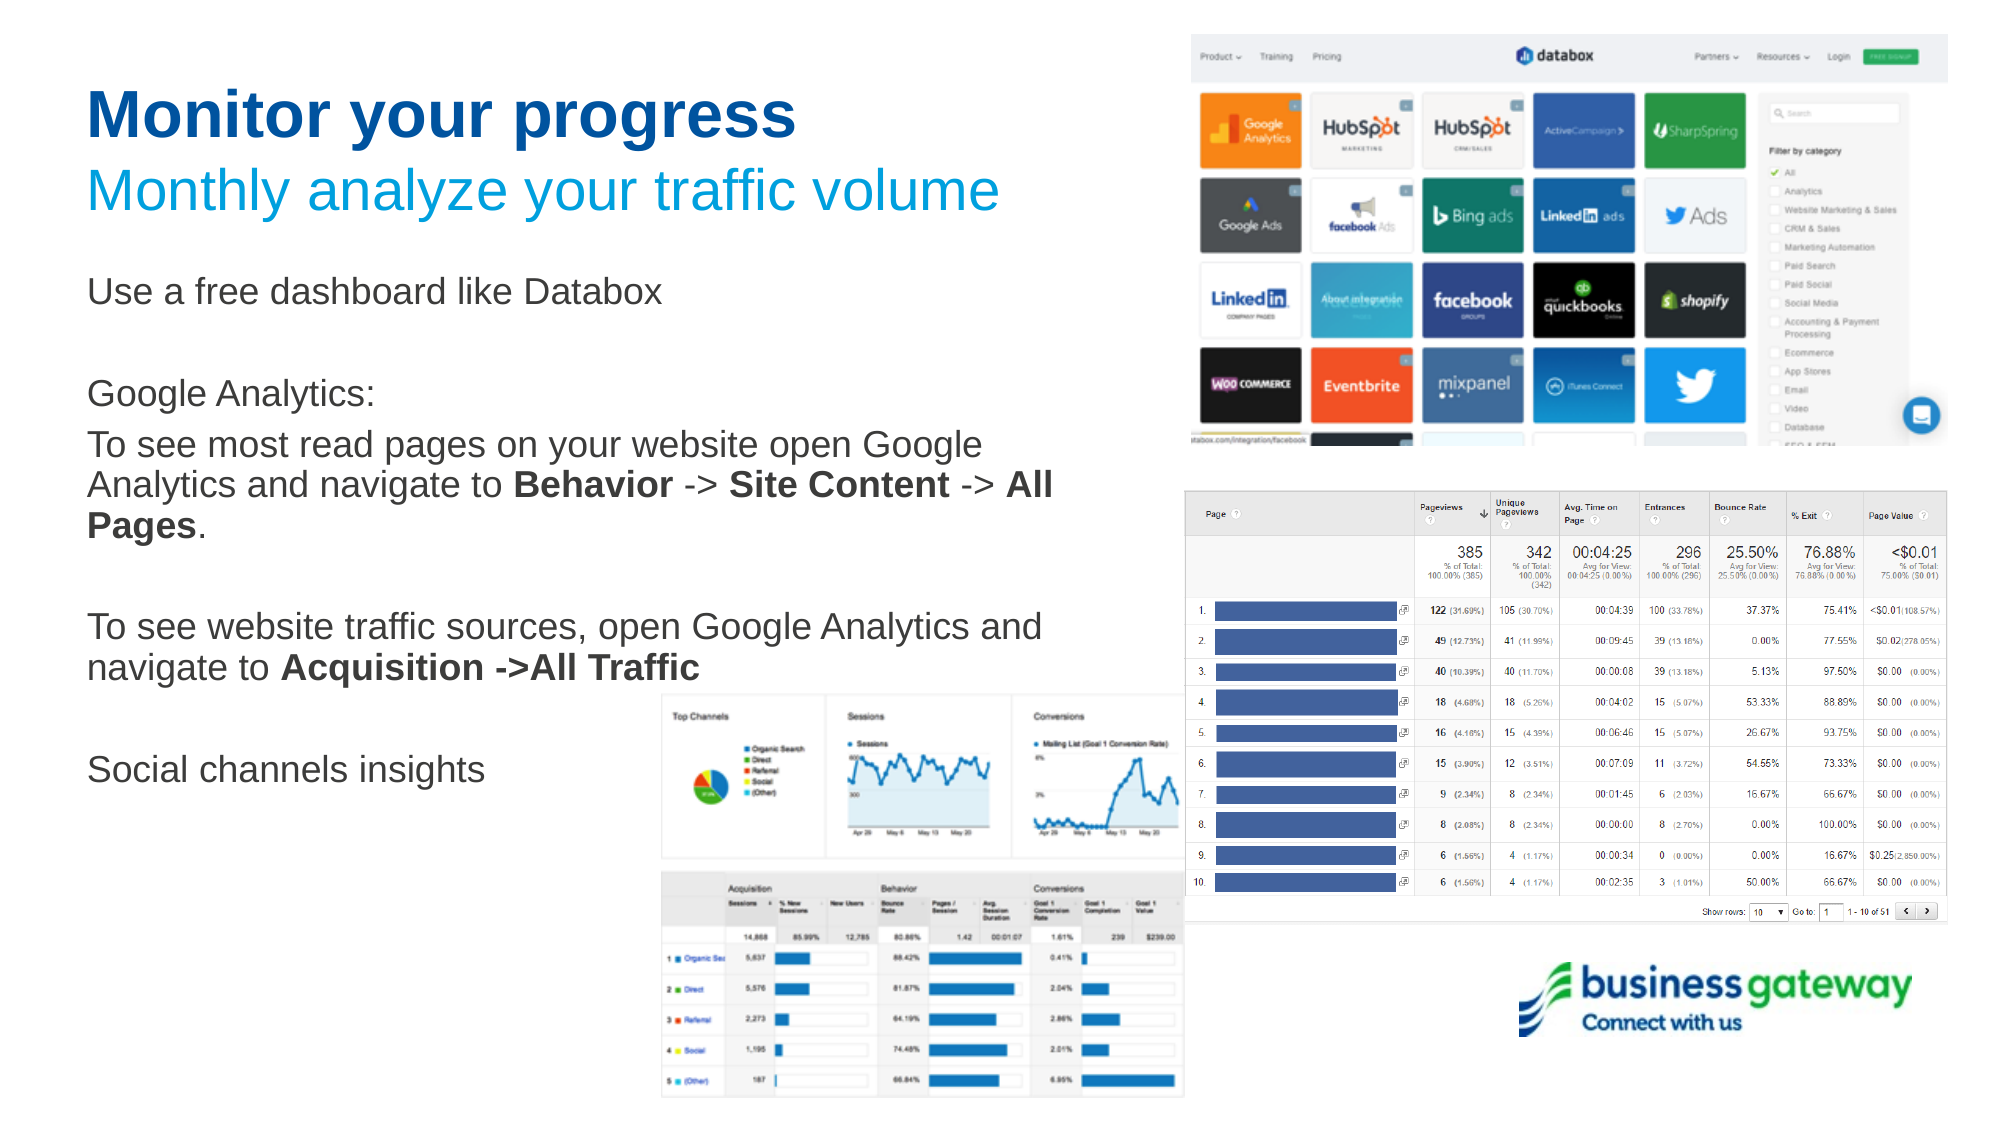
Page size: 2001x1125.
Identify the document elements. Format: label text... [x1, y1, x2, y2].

list Monthly analyze your traffic volume [86, 159, 1191, 240]
picture [1519, 962, 1912, 1037]
list Use a free dashboard like Databox Google Analytics: To see most read pages on your website open Google Analytics and navigate to Behavior -> Site Content -> All Pages. To see website traffic sources, open Google Analytics and navigate to Acquisition ->All Traffic Social channels insights [86, 272, 1071, 959]
picture [1191, 34, 1948, 447]
picture [661, 490, 1948, 1098]
title Monitor your progress [86, 79, 1191, 159]
